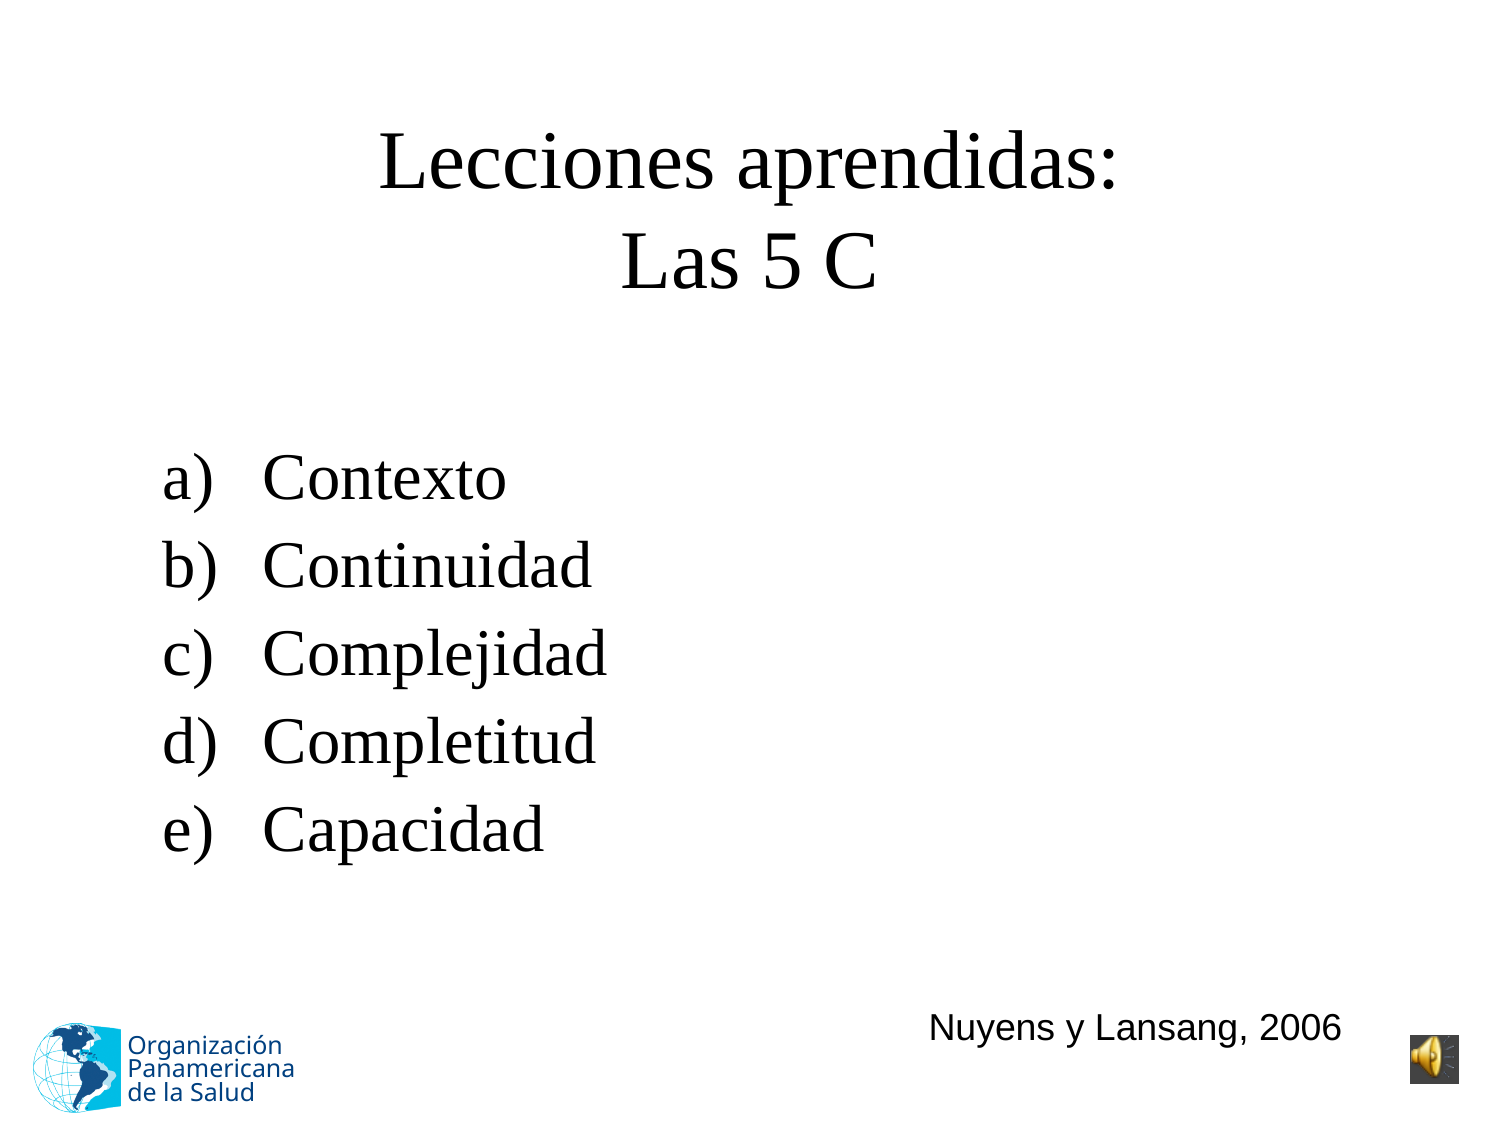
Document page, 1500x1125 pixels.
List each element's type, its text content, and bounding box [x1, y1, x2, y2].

picture [1409, 1034, 1460, 1085]
list Contexto Continuidad Complejidad Completitud Capacidad [147, 417, 1353, 964]
text_box Nuyens y Lansang, 2006 [913, 995, 1358, 1056]
title Lecciones aprendidas: Las 5 C [147, 129, 1353, 281]
picture [33, 1023, 121, 1113]
